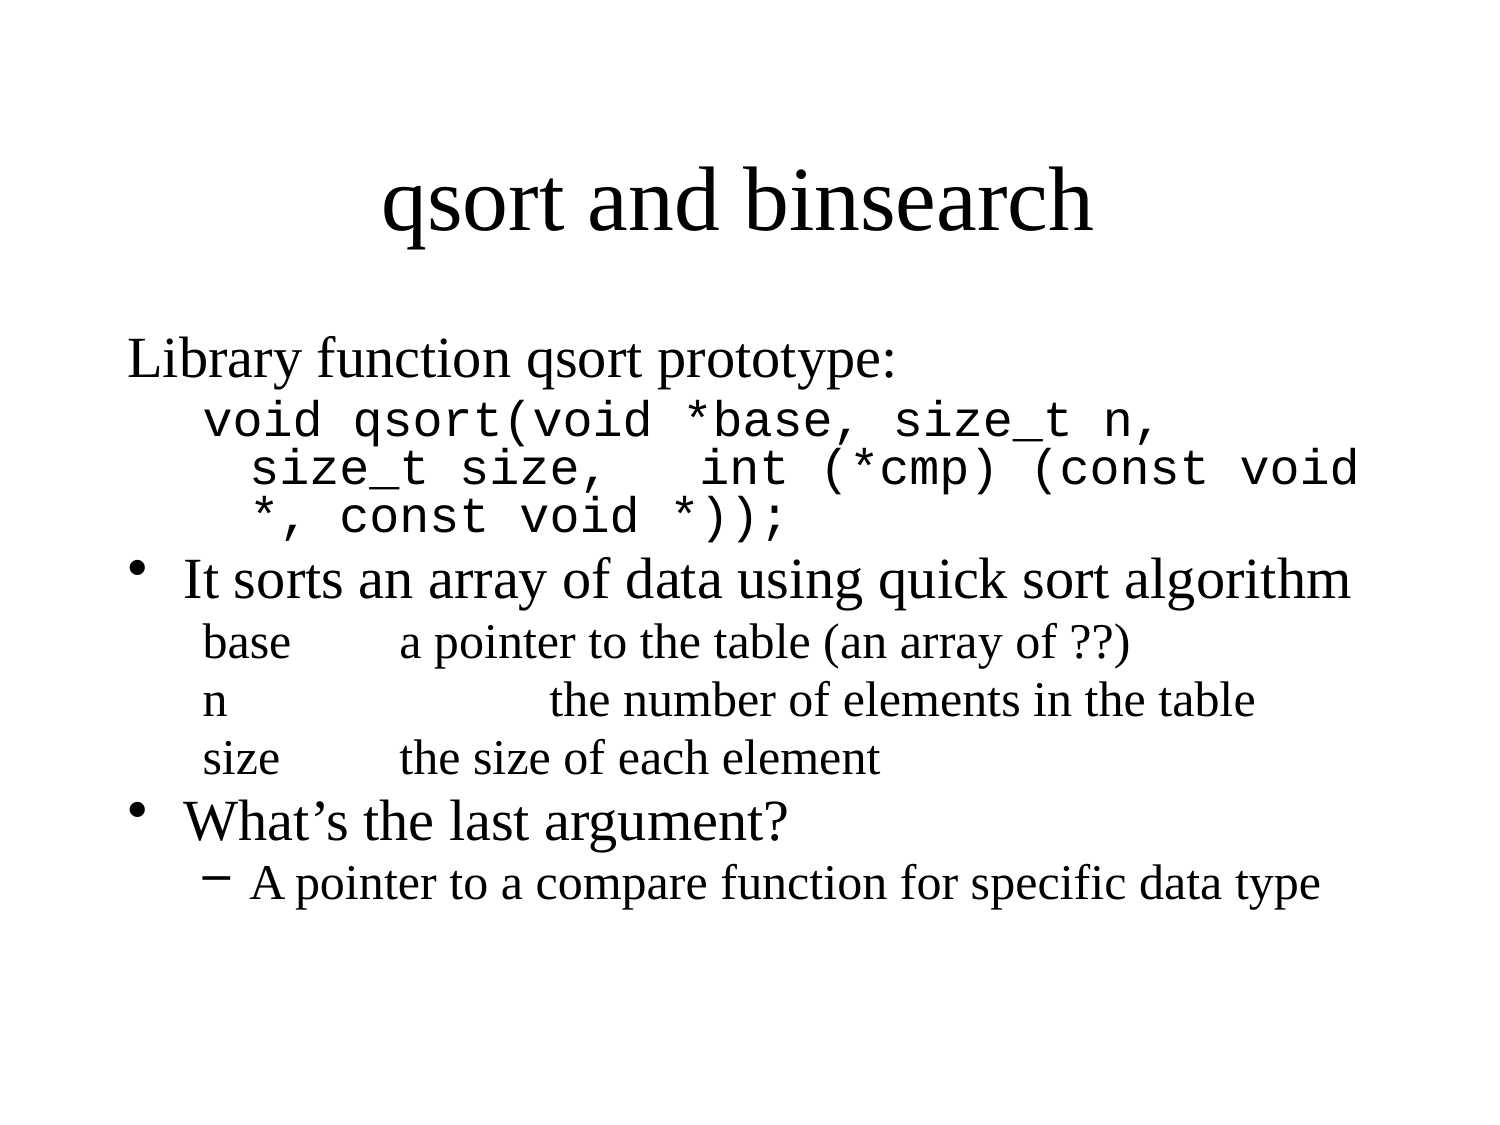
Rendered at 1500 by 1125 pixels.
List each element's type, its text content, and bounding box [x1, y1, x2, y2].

title qsort and binsearch [112, 99, 1388, 288]
list Library function qsort prototype: void qsort(void *base, size_t n, size_t size, int (*cmp) (const void *, const void *)); It sorts an array of data using quick sort algorithm base a pointer to the table (an array of ??) n the number of elements in the table size the size of each element What’s the last argument? A pointer to a compare function for specific data type [112, 324, 1388, 1000]
